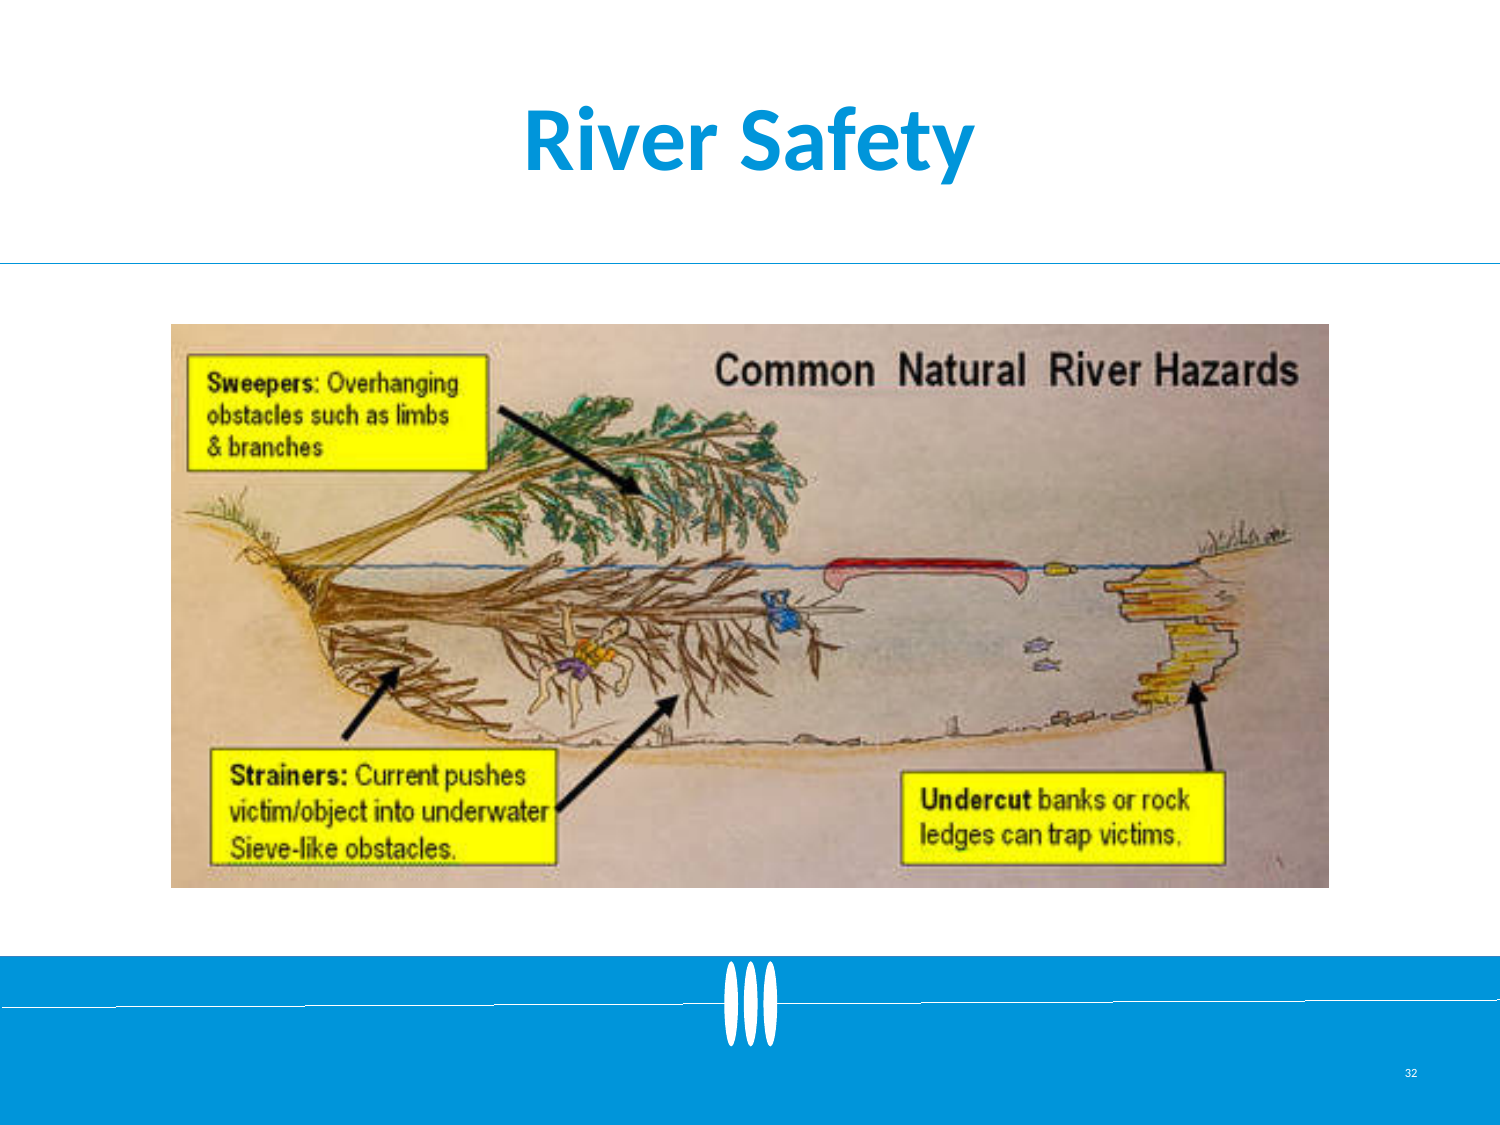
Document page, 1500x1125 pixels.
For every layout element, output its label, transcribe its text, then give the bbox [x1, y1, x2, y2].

title River Safety [74, 9, 1426, 259]
picture [171, 324, 1329, 888]
slide_number 32 [1074, 1056, 1426, 1089]
